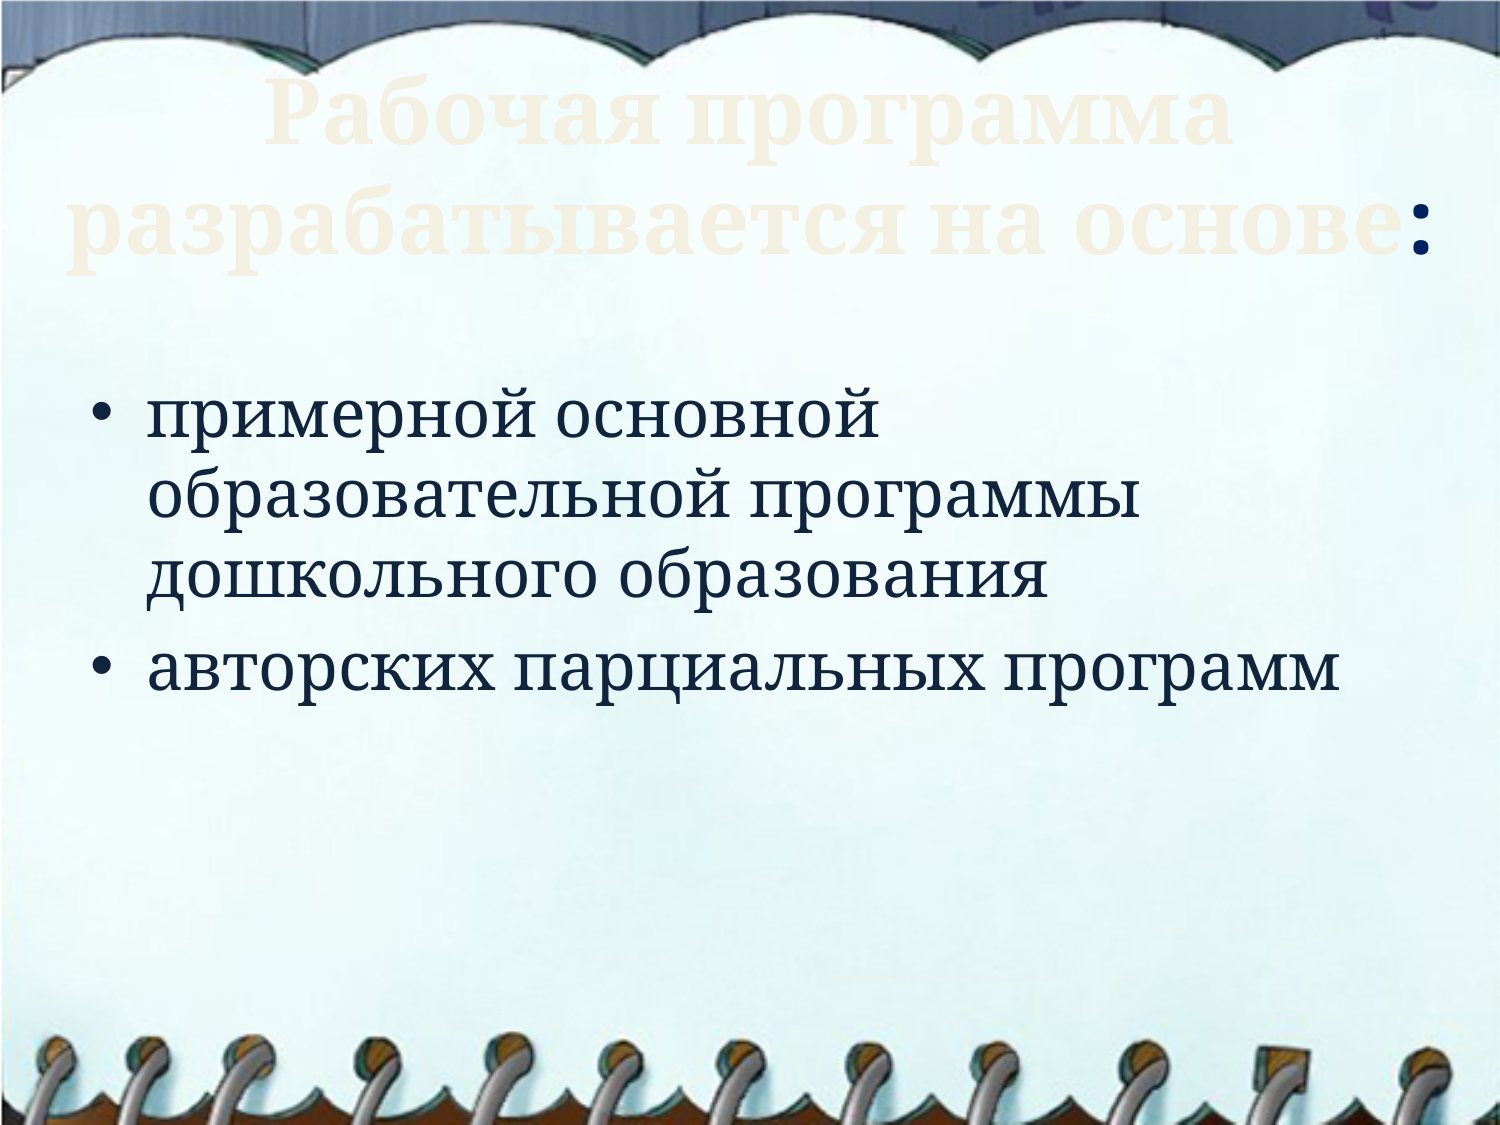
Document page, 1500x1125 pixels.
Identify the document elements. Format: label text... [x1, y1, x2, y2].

title Рабочая программа разрабатывается на основе: [0, 45, 1500, 282]
picture [0, 0, 1500, 45]
list примерной основной образовательной программы дошкольного образования авторских парциальных программ [75, 363, 1425, 774]
picture [0, 282, 1500, 1125]
